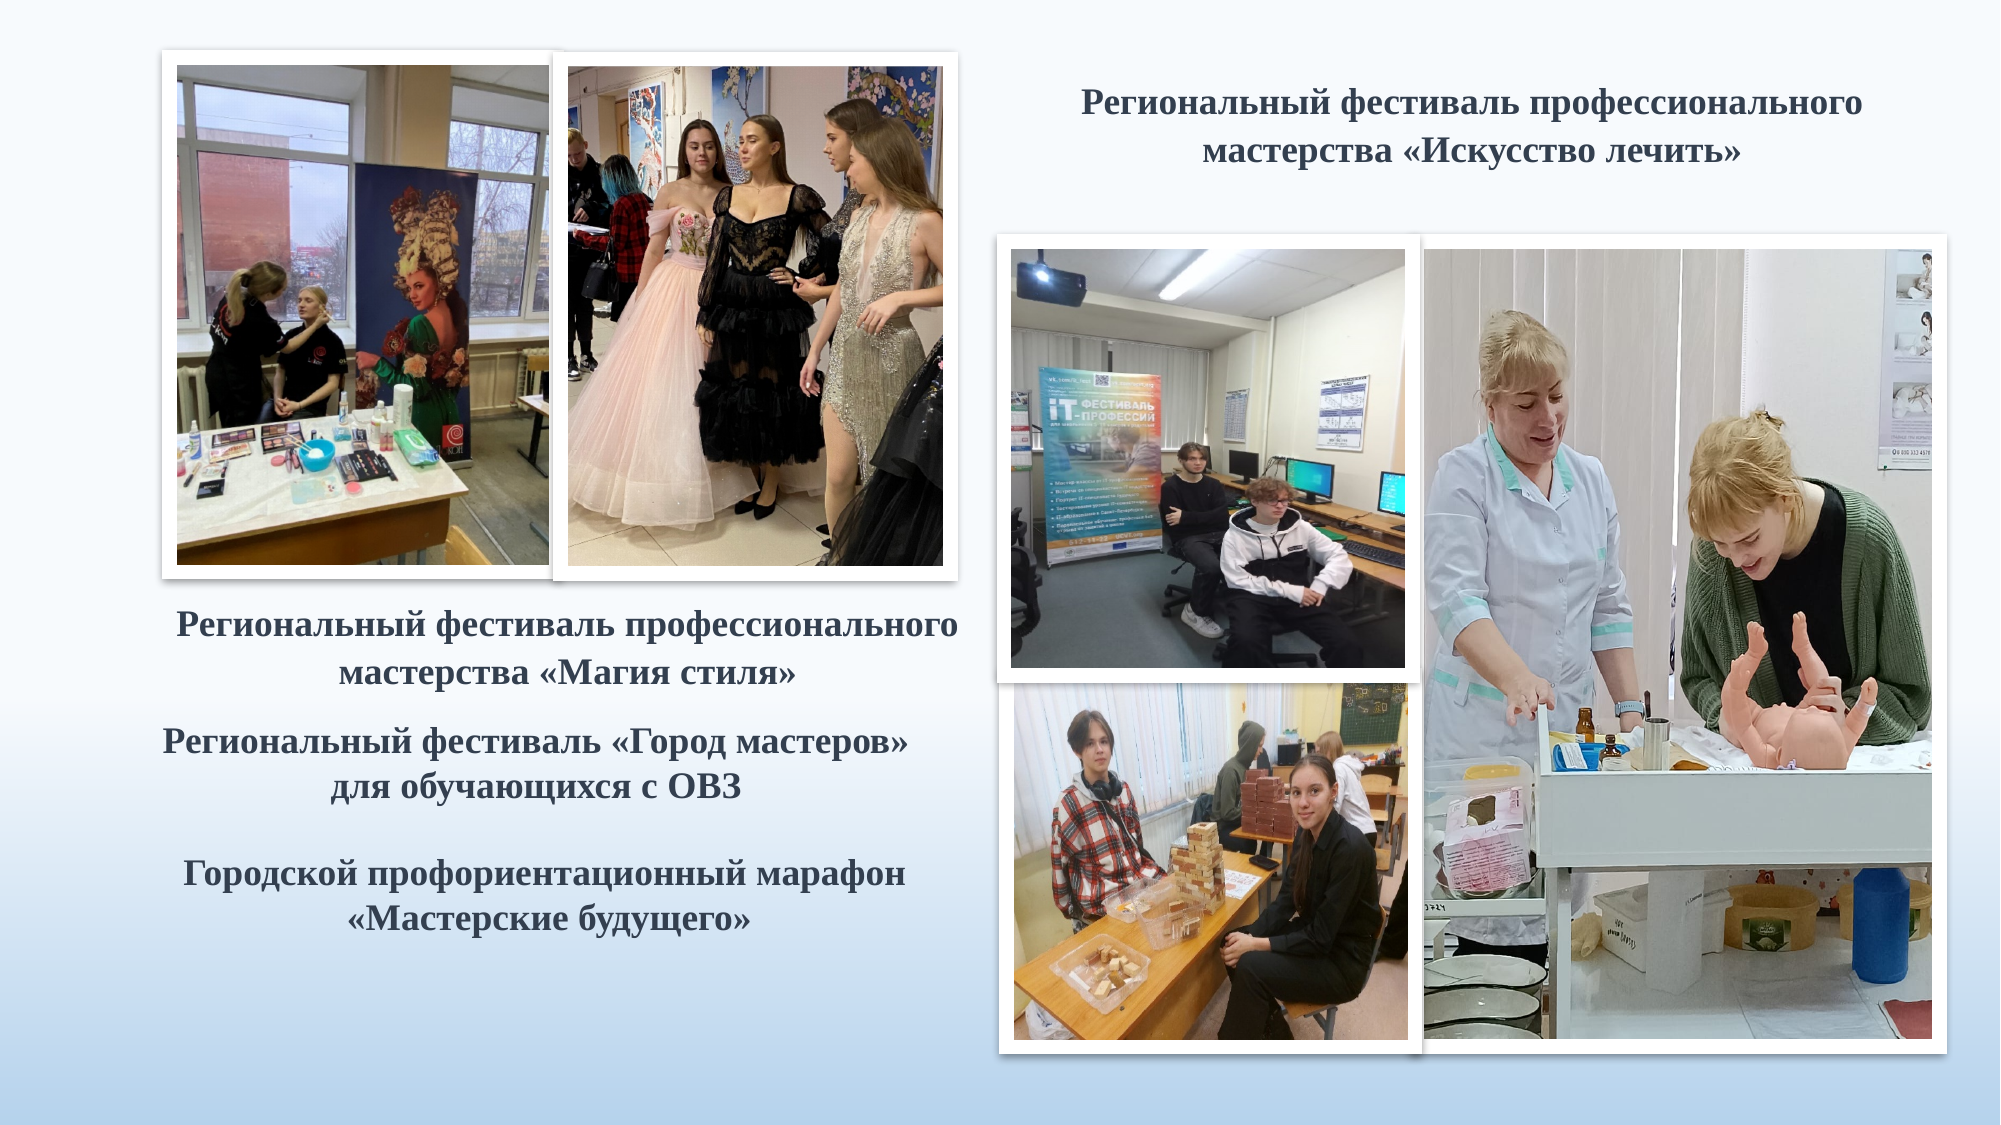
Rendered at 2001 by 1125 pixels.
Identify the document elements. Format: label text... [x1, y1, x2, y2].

picture [1011, 248, 1406, 669]
text_box Региональный фестиваль профессионального мастерства «Искусство лечить» [972, 66, 1973, 178]
picture [1013, 682, 1408, 1040]
text_box Региональный фестиваль профессионального мастерства «Магия стиля» [67, 588, 994, 699]
picture [112, 65, 1006, 566]
picture [1423, 248, 1933, 1040]
text_box Региональный фестиваль «Город мастеров» для обучающихся с ОВЗ [40, 709, 994, 814]
text_box Городской профориентационный марафон «Мастерские будущего» [49, 841, 1013, 946]
